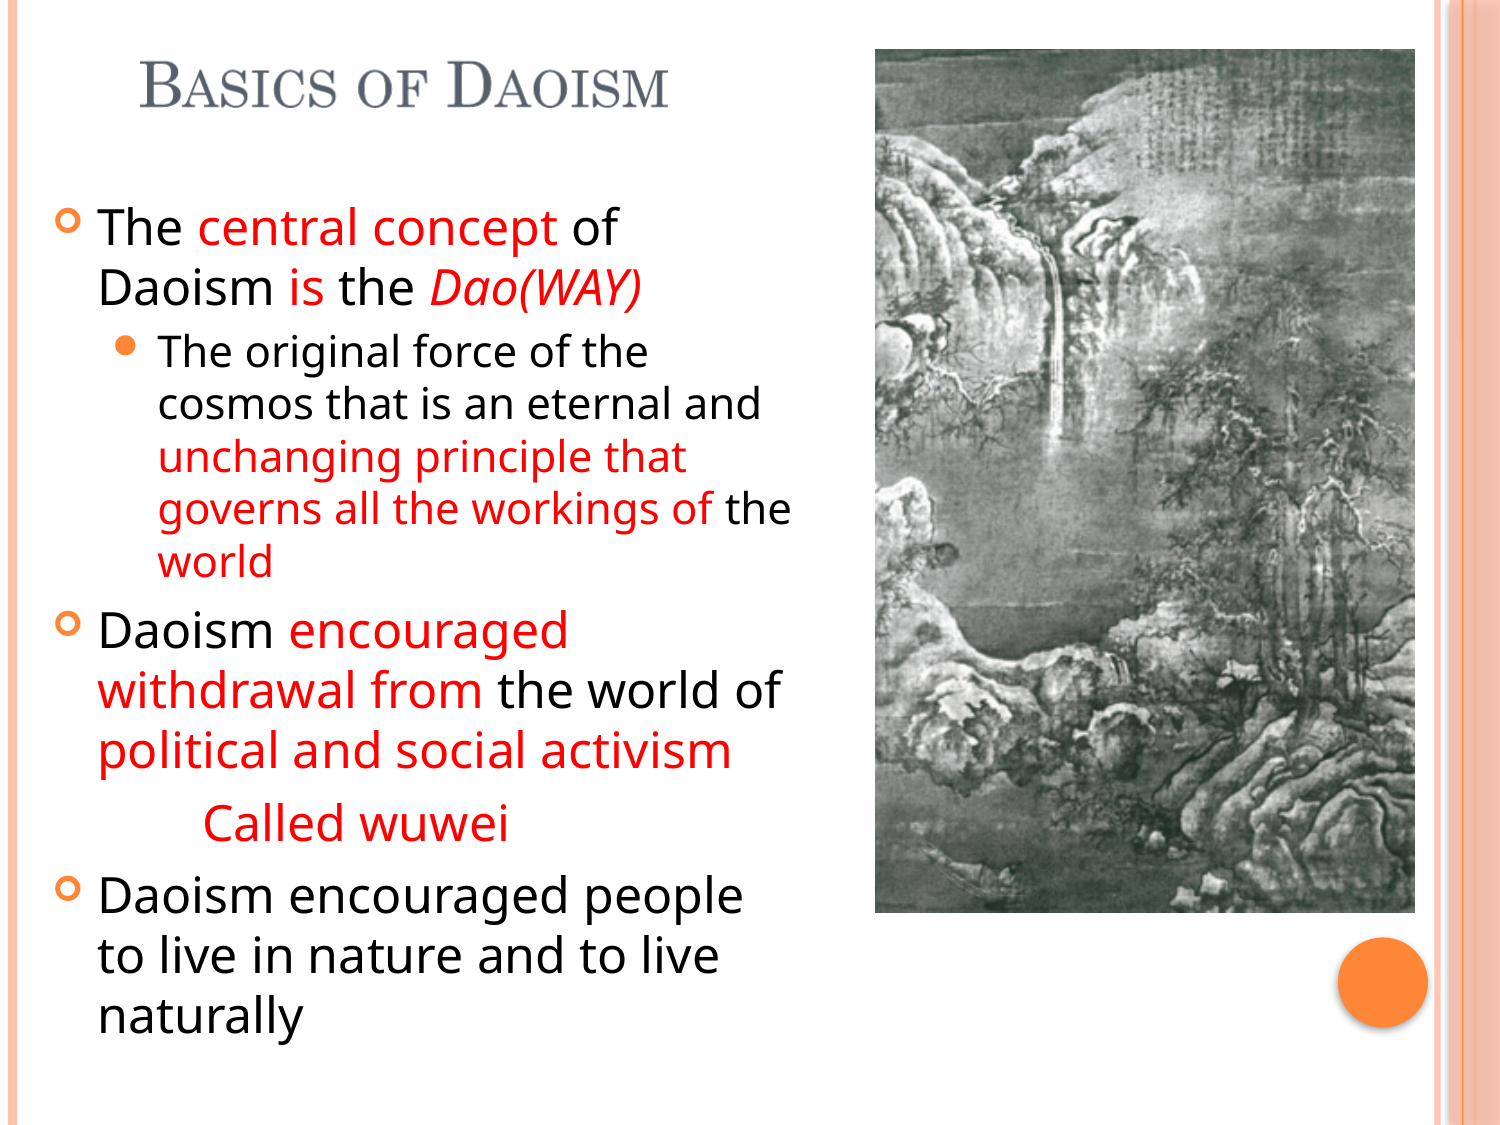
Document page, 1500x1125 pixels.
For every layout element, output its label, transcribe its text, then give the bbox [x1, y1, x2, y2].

picture [99, 0, 1415, 913]
list The central concept of Daoism is the Dao(WAY) The original force of the cosmos that is an eternal and unchanging principle that governs all the workings of the world Daoism encouraged withdrawal from the world of political and social activism Called wuwei Daoism encouraged people to live in nature and to live naturally [37, 187, 813, 1125]
